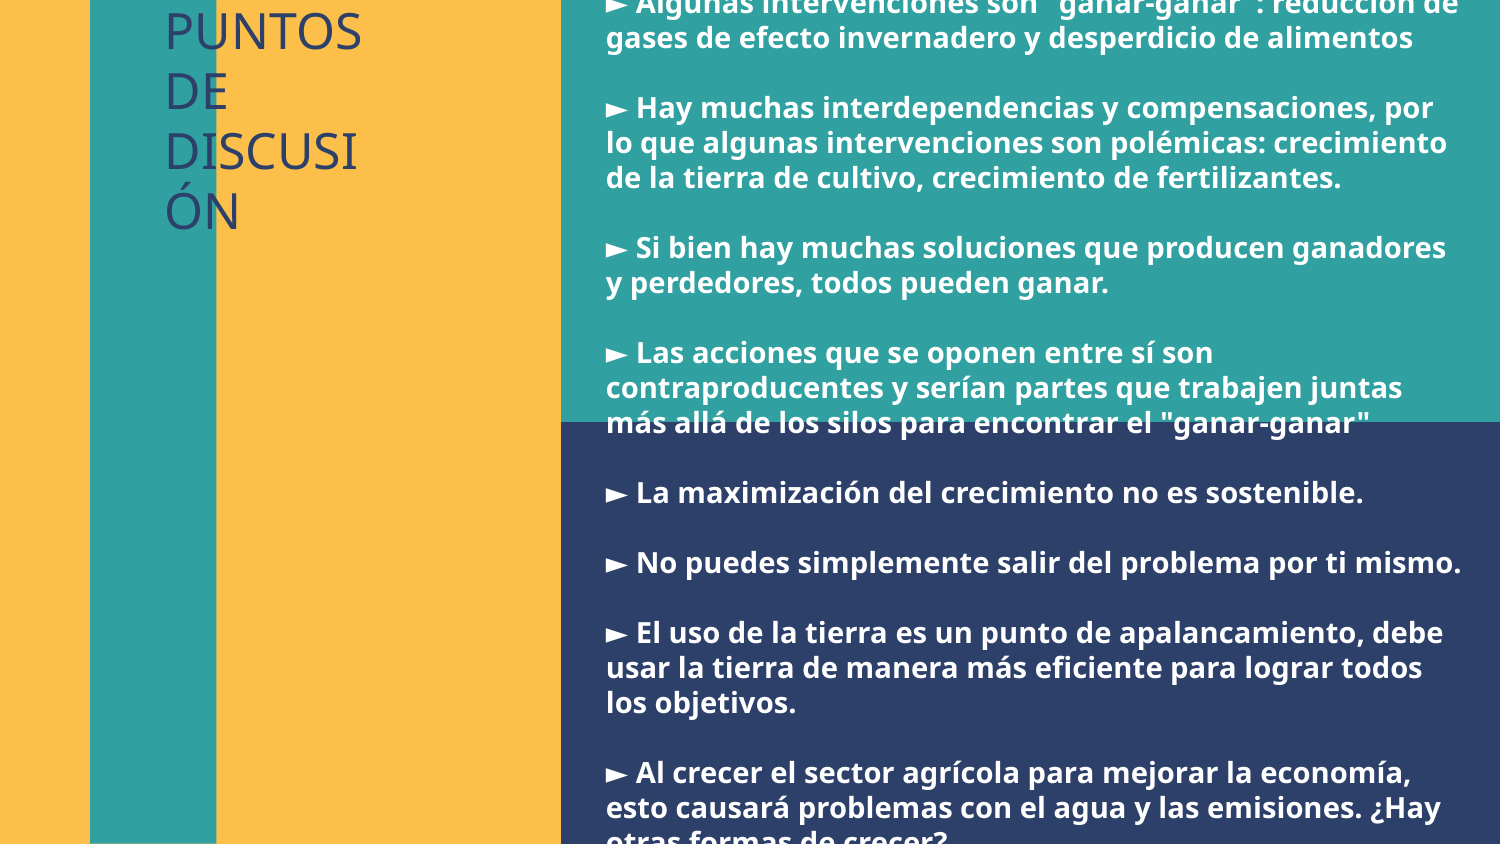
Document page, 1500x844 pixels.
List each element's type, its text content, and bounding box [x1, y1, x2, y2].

text_box ► Algunas intervenciones son "ganar-ganar": reducción de gases de efecto invernadero y desperdicio de alimentos ► Hay muchas interdependencias y compensaciones, por lo que algunas intervenciones son polémicas: crecimiento de la tierra de cultivo, crecimiento de fertilizantes. ► Si bien hay muchas soluciones que producen ganadores y perdedores, todos pueden ganar. ► Las acciones que se oponen entre sí son contraproducentes y serían partes que trabajen juntas más allá de los silos para encontrar el "ganar-ganar" ► La maximización del crecimiento no es sostenible. ► No puedes simplemente salir del problema por ti mismo. ► El uso de la tierra es un punto de apalancamiento, debe usar la tierra de manera más eficiente para lograr todos los objetivos. ► Al crecer el sector agrícola para mejorar la economía, esto causará problemas con el agua y las emisiones. ¿Hay otras formas de crecer? [590, 52, 1484, 791]
text_box Opciones de cultivo [338, 13, 360, 49]
text_box Opciones de cultivo [236, 14, 264, 48]
text_box Opciones de cultivo [249, 133, 274, 169]
title PUNTOS DE DISCUSIÓN [149, 175, 410, 255]
text_box Opciones de cultivo [300, 13, 331, 49]
text_box Opciones de cultivo [282, 134, 309, 169]
text_box Opciones de cultivo [316, 133, 338, 169]
text_box Opciones de cultivo [270, 14, 296, 48]
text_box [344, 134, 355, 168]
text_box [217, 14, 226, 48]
text_box Opciones de cultivo [221, 133, 243, 169]
